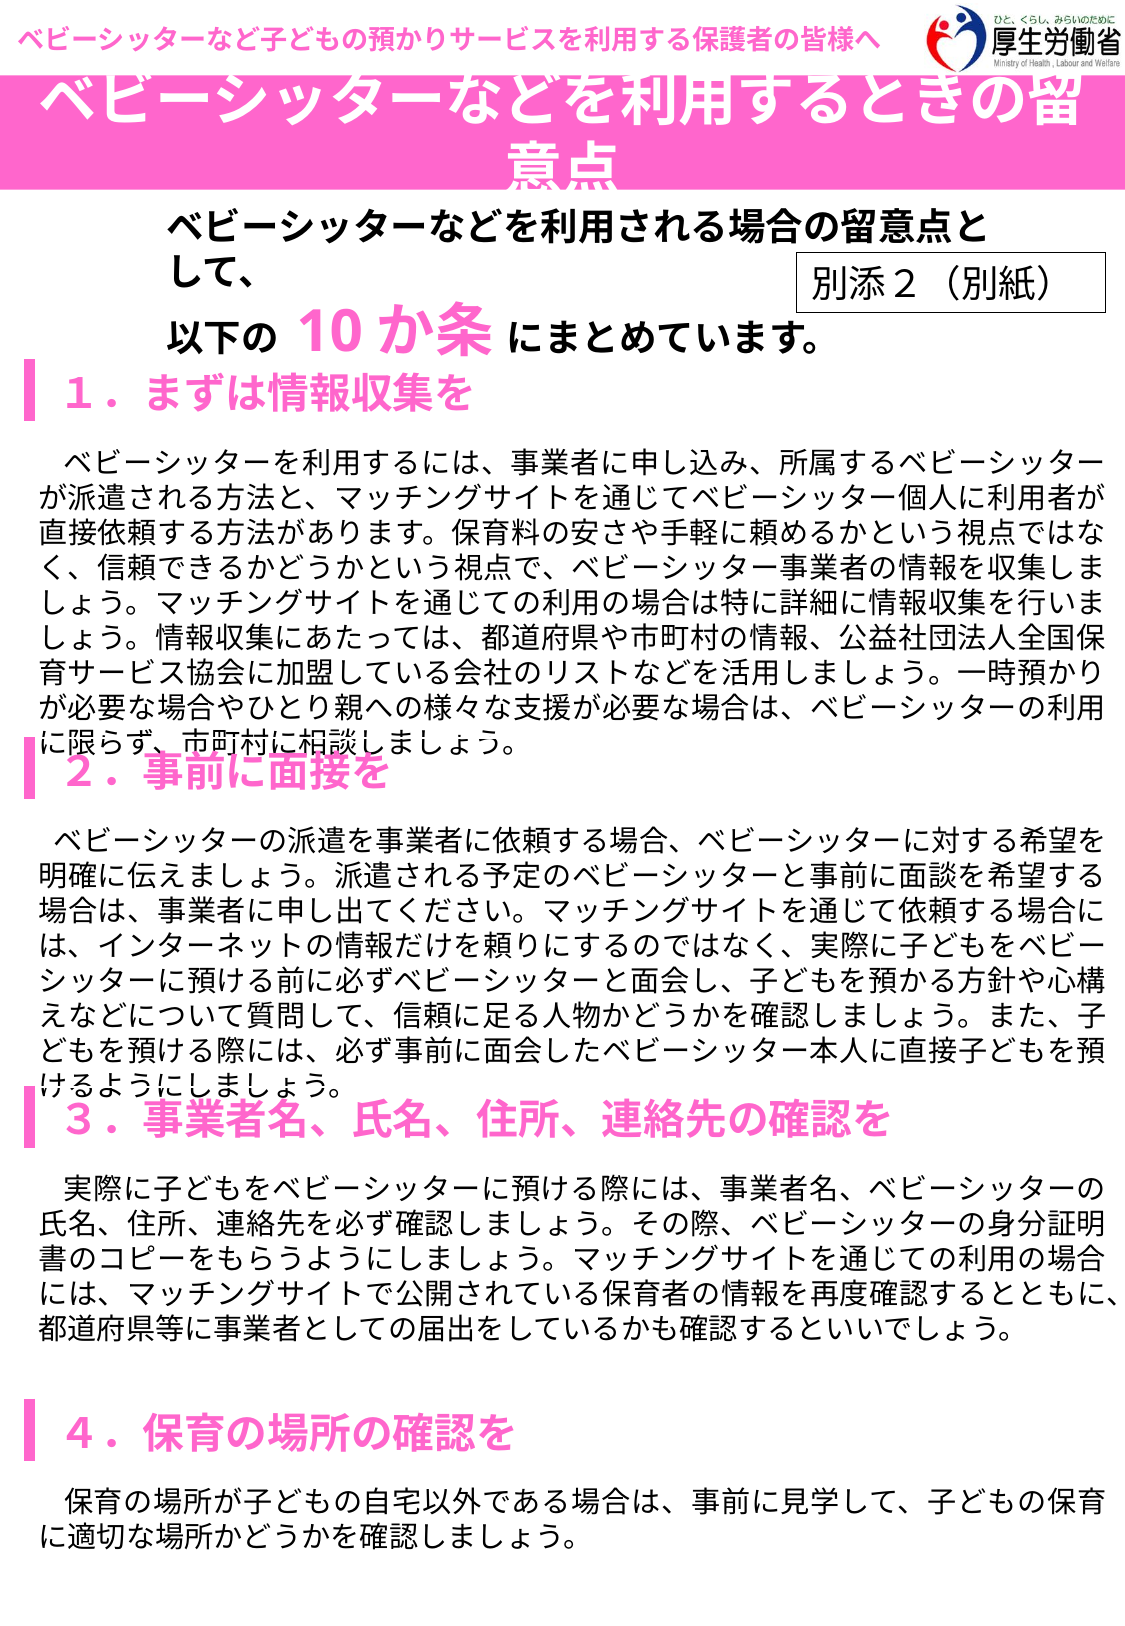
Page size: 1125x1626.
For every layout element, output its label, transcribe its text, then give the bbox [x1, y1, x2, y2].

text_box ベビーシッターなど子どもの預かりサービスを利用する保護者の皆様へ [2, 14, 924, 63]
table_header ４．保育の場所の確認を [35, 1400, 1026, 1455]
text_box ベビーシッターの派遣を事業者に依頼する場合、ベビーシッターに対する希望を明確に伝えましょう。派遣される予定のベビーシッターと事前に面談を希望する場合は、事業者に申し出てください。マッチングサイトを通じて依頼する場合には、インターネットの情報だけを頼りにするのではなく、実際に子どもをベビーシッターに預ける前に必ずベビーシッターと面会し、子どもを預かる方針や心構えなどについて質問して、信頼に足る人物かどうかを確認しましょう。また、子どもを預ける際には、必ず事前に面会したベビーシッター本人に直接子どもを預けるようにしましょう。 [5, 814, 1122, 1110]
table_header １．まずは情報収集を [35, 361, 779, 416]
text_box 保育の場所が子どもの自宅以外である場合は、事前に見学して、子どもの保育に適切な場所かどうかを確認しましょう。 [5, 1476, 1122, 1561]
text_box ベビーシッターなどを利用される場合の留意点として、 以下の 10か条 にまとめています。 [151, 195, 1025, 371]
table_header ２．事前に面接を [35, 739, 779, 794]
table_header ３．事業者名、氏名、住所、連絡先の確認を [35, 1088, 1026, 1142]
text_box 別添２（別紙） [796, 252, 1106, 313]
text_box ベビーシッターなどを利用するときの留意点 [0, 75, 1125, 190]
text_box ベビーシッターを利用するには、事業者に申し込み、所属するベビーシッターが派遣される方法と、マッチングサイトを通じてベビーシッター個人に利用者が直接依頼する方法があります。保育料の安さや手軽に頼めるかという視点ではなく、信頼できるかどうかという視点で、ベビーシッター事業者の情報を収集しましょう。マッチングサイトを通じての利用の場合は特に詳細に情報収集を行いましょう。情報収集にあたっては、都道府県や市町村の情報、公益社団法人全国保育サービス協会に加盟している会社のリストなどを活用しましょう。一時預かりが必要な場合やひとり親への様々な支援が必要な場合は、ベビーシッターの利用に限らず、市町村に相談しましょう。 [5, 436, 1122, 767]
text_box 実際に子どもをベビーシッターに預ける際には、事業者名、ベビーシッターの氏名、住所、連絡先を必ず確認しましょう。その際、ベビーシッターの身分証明書のコピーをもらうようにしましょう。マッチングサイトを通じての利用の場合には、マッチングサイトで公開されている保育者の情報を再度確認するとともに、都道府県等に事業者としての届出をしているかも確認するといいでしょう。 [5, 1163, 1122, 1353]
picture [924, 3, 1125, 75]
